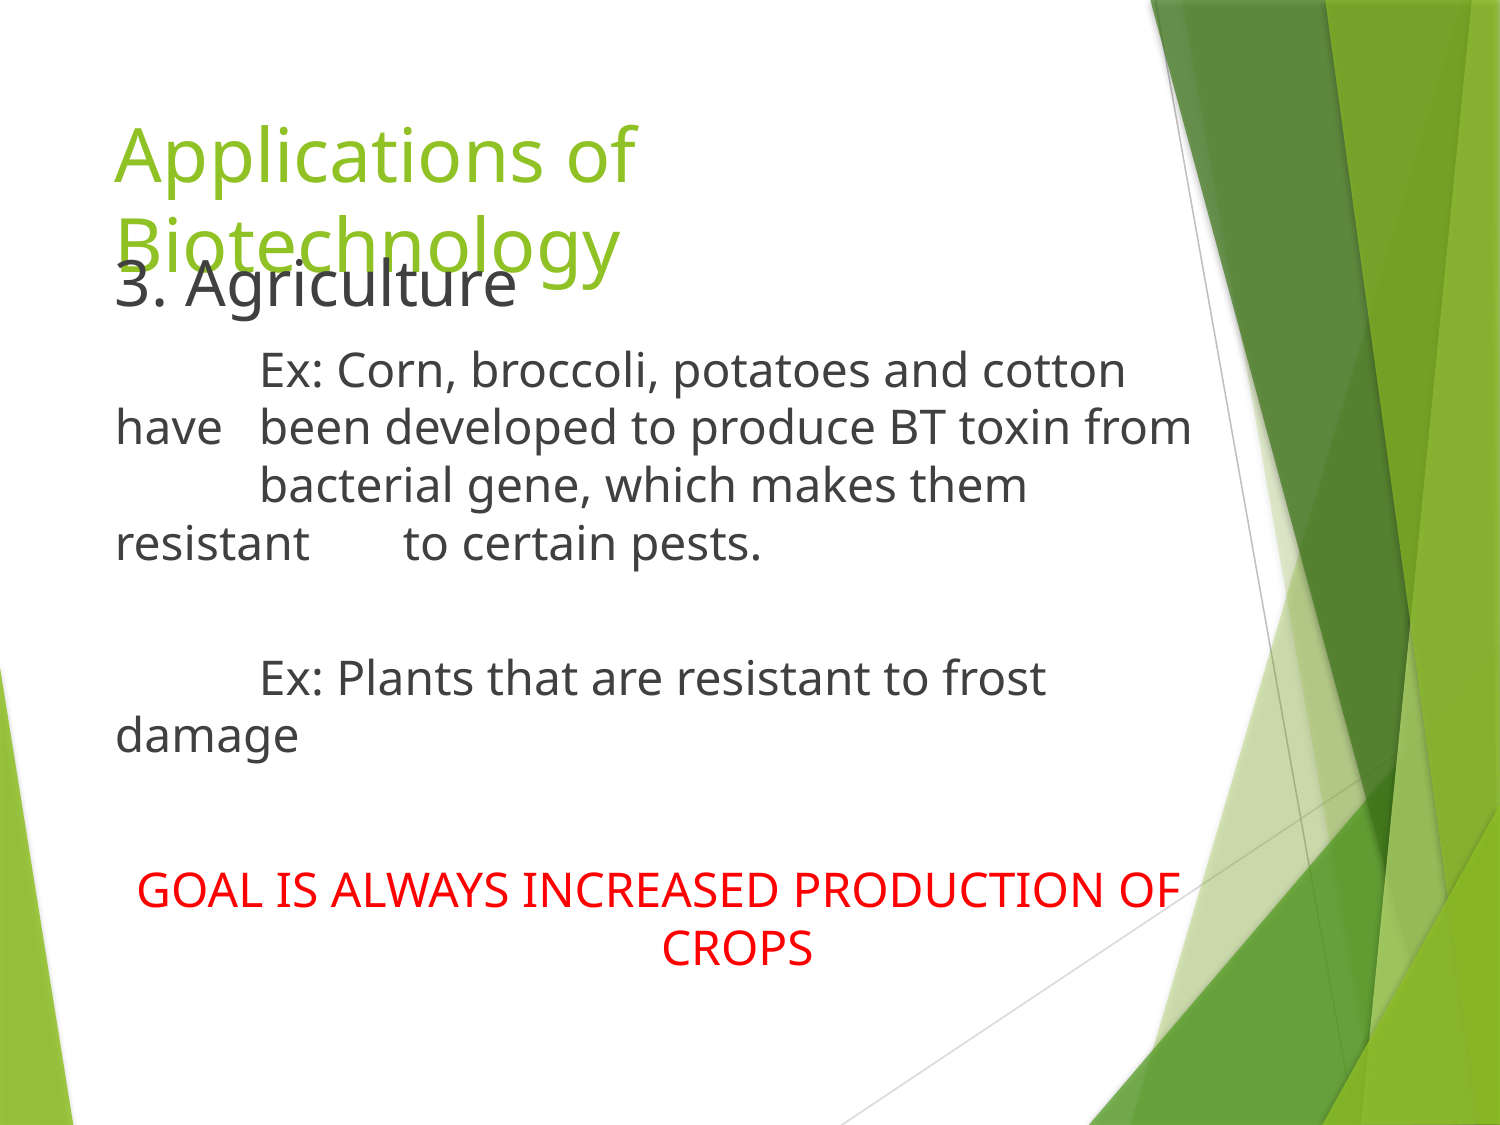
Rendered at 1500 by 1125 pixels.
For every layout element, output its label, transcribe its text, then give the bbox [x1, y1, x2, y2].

list 3. Agriculture Ex: Corn, broccoli, potatoes and cotton have been developed to produce BT toxin from bacterial gene, which makes them resistant to certain pests. Ex: Plants that are resistant to frost damage GOAL IS ALWAYS INCREASED PRODUCTION OF CROPS [99, 234, 1231, 1105]
title Applications of Biotechnology [99, 99, 1142, 234]
